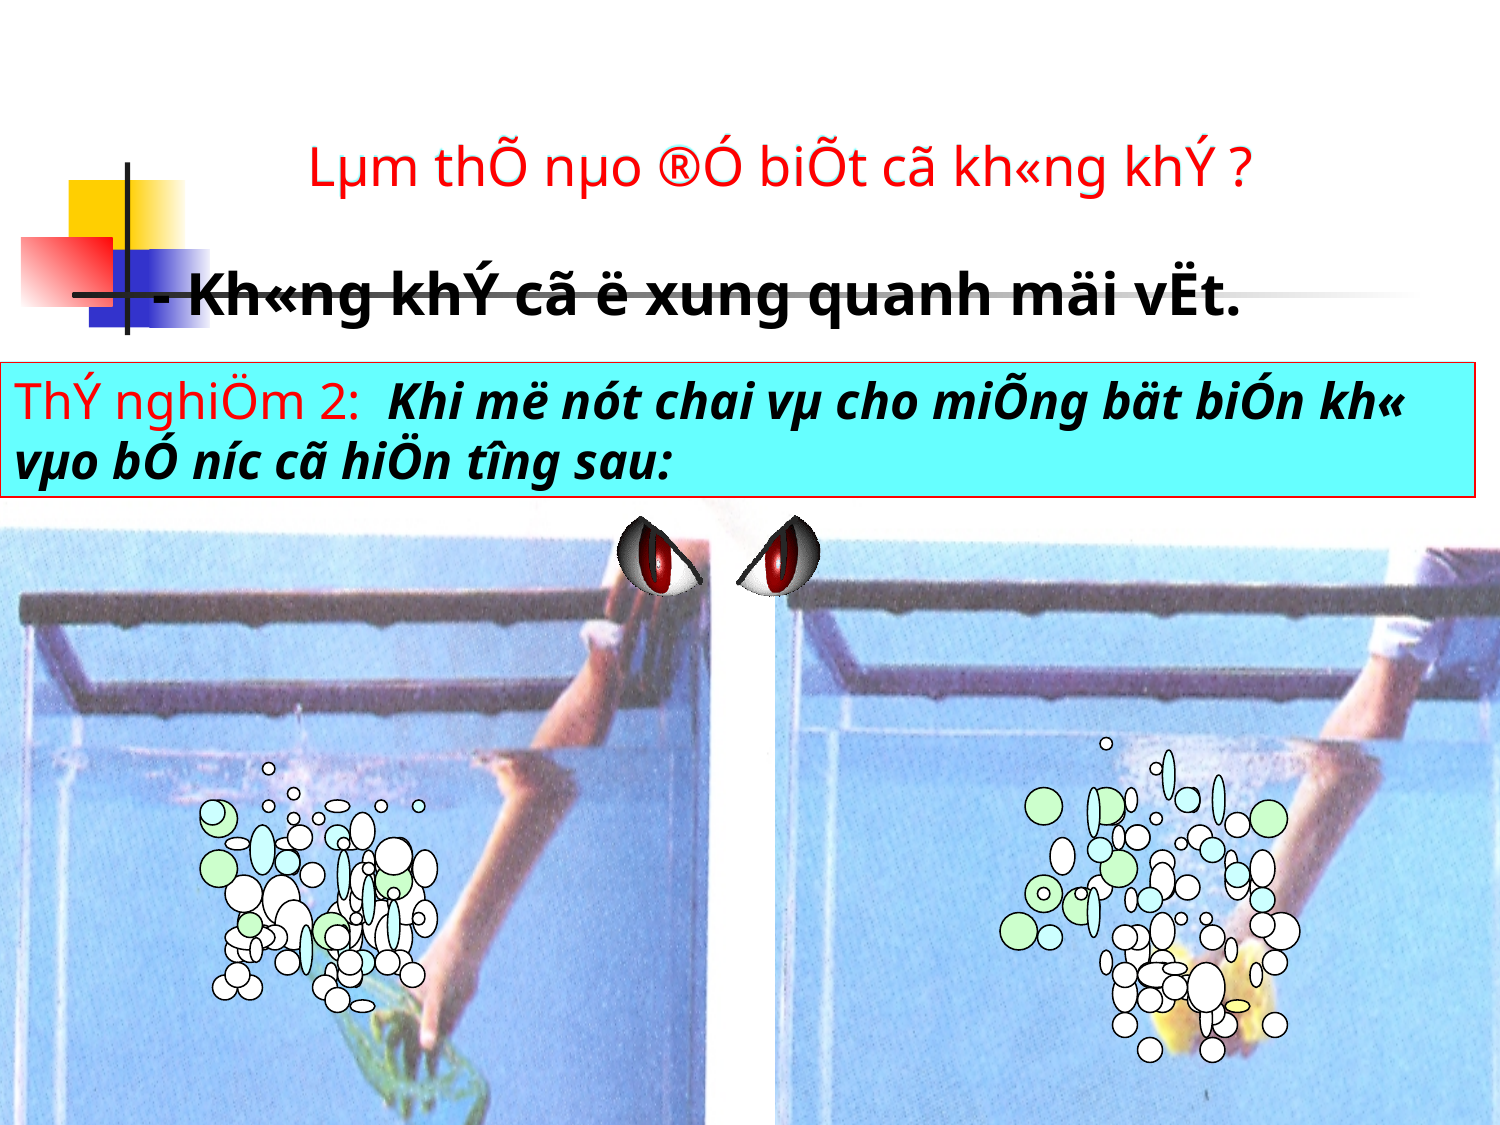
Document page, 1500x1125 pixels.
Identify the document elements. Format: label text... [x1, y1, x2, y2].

picture [0, 437, 1500, 1125]
text_box ThÝ nghiÖm 2: Khi më nót chai vµ cho miÕng bät biÓn kh« vµo bÓ n­íc cã hiÖn t­îng sau: [0, 362, 1475, 460]
text_box Lµm thÕ nµo ®Ó biÕt cã kh«ng khÝ ? [174, 124, 1388, 205]
text_box - Kh«ng khÝ cã ë xung quanh mäi vËt. [137, 249, 1463, 335]
